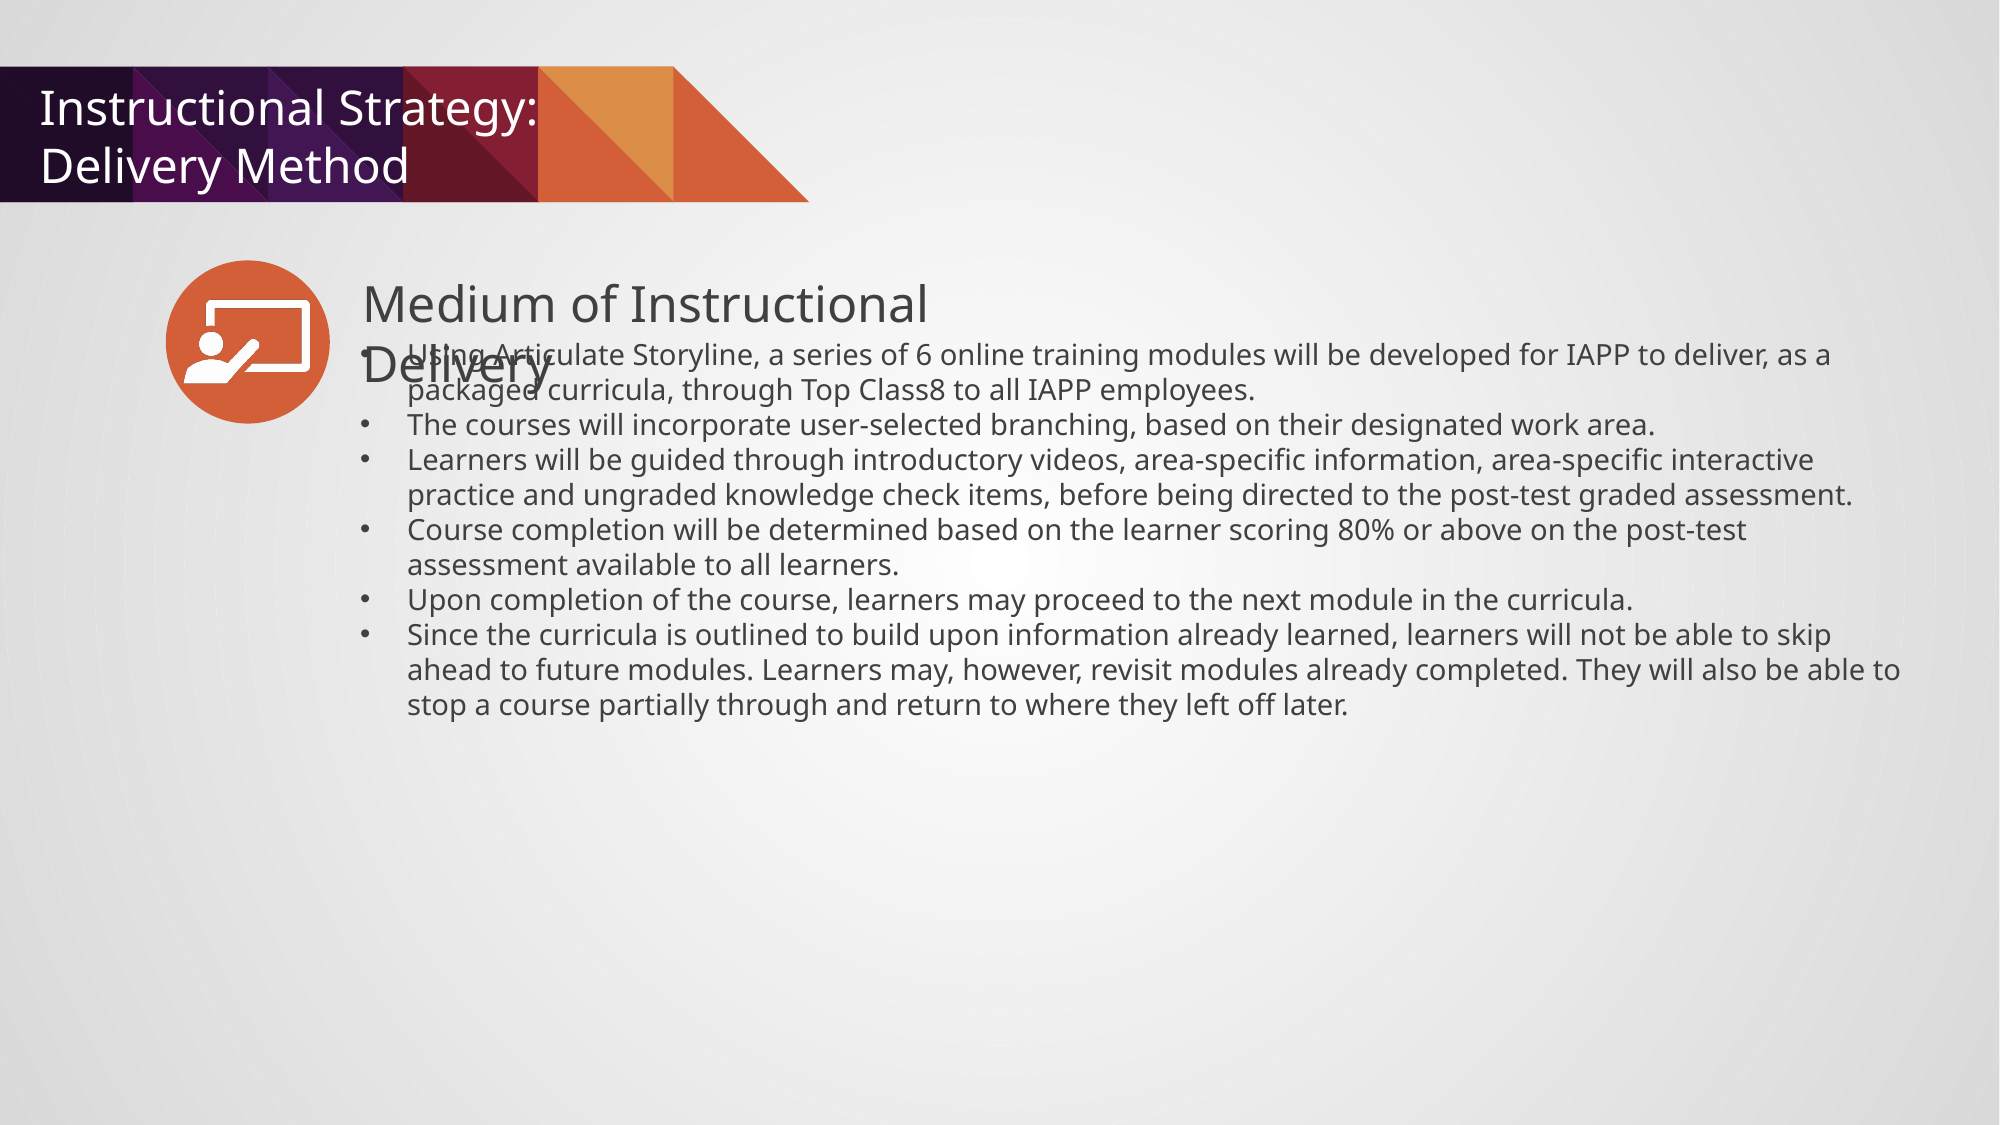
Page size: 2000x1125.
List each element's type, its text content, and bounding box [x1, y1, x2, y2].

picture [177, 271, 316, 411]
title Instructional Strategy: Delivery Method [39, 76, 1840, 194]
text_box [165, 260, 1928, 769]
